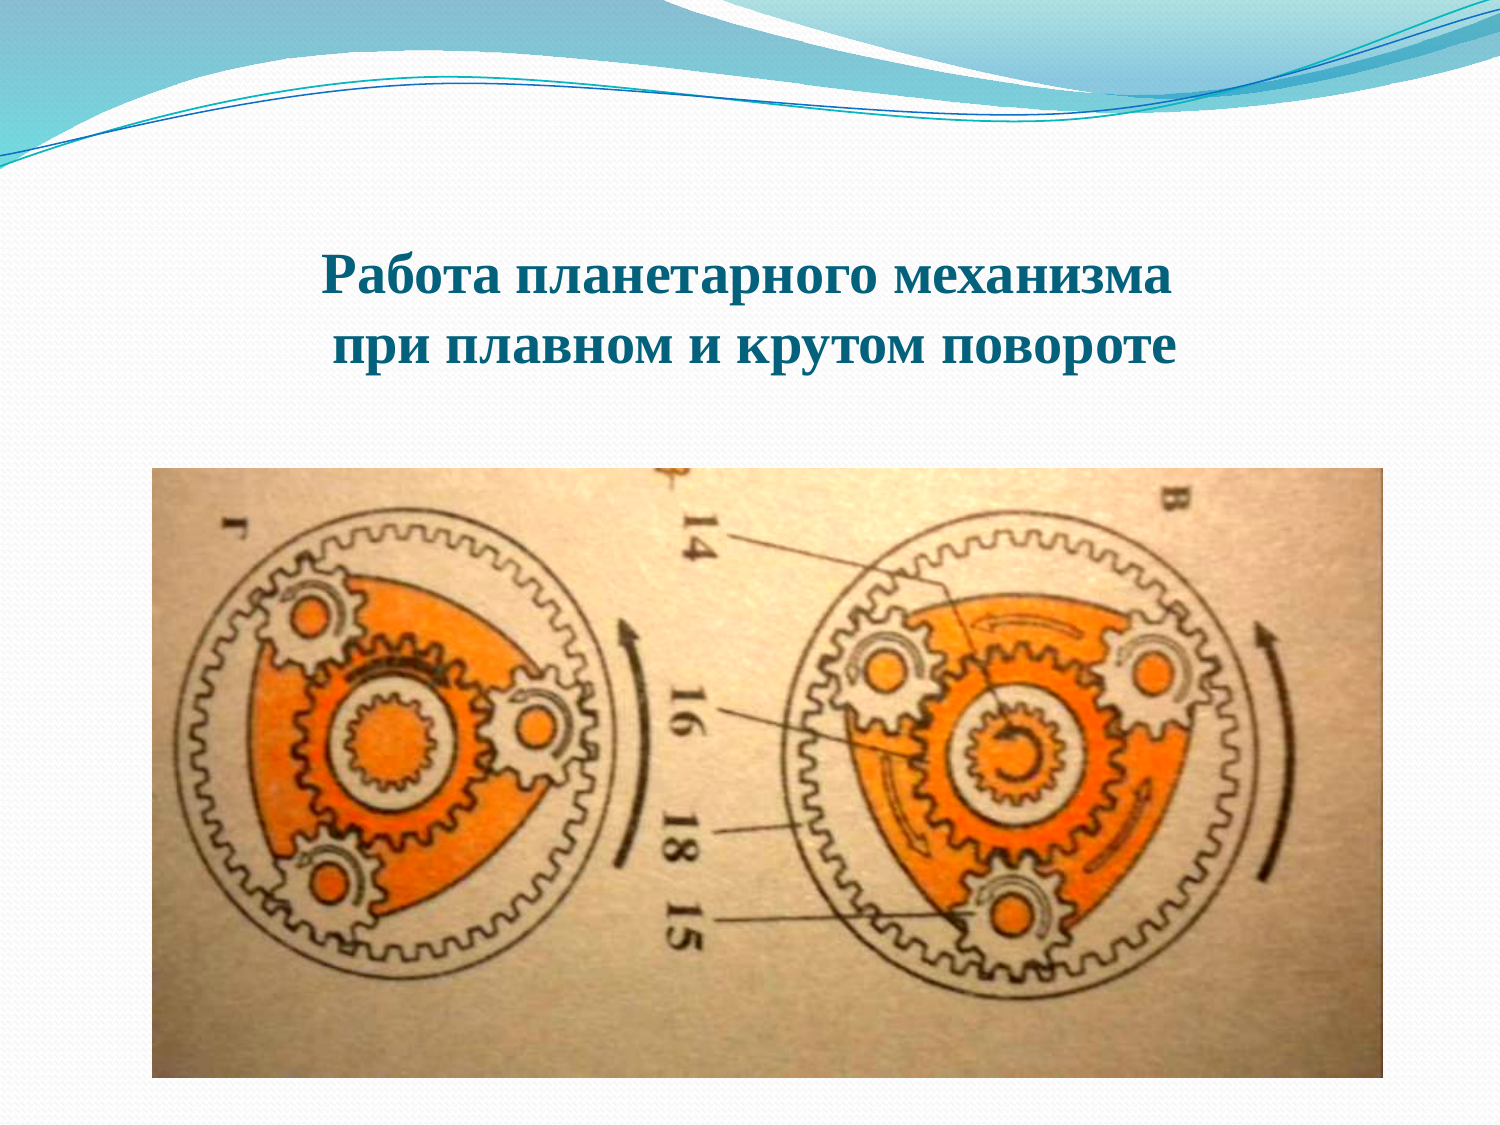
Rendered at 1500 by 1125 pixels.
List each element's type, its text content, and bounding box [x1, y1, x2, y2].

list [152, 468, 1383, 1079]
title Работа планетарного механизма при плавном и крутом повороте [70, 164, 1425, 375]
